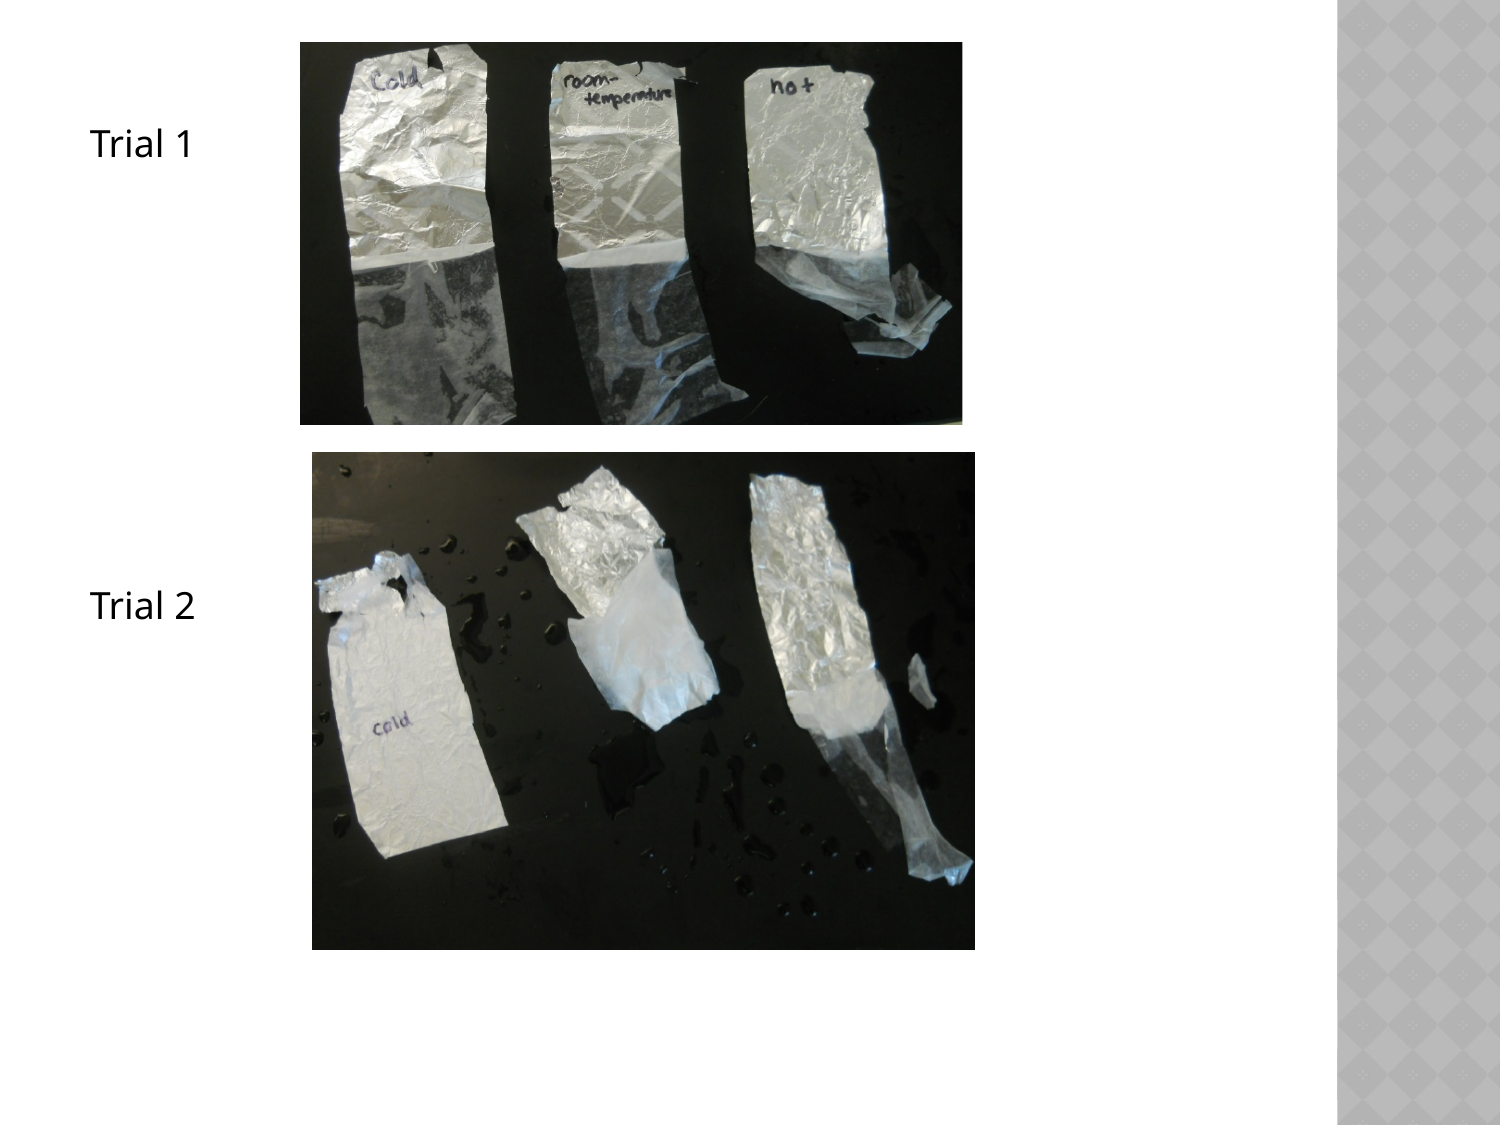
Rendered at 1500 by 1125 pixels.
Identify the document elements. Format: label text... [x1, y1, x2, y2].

picture [312, 452, 976, 951]
text_box Trial 2 [74, 574, 225, 635]
text_box Trial 1 [74, 112, 225, 173]
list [299, 41, 963, 426]
